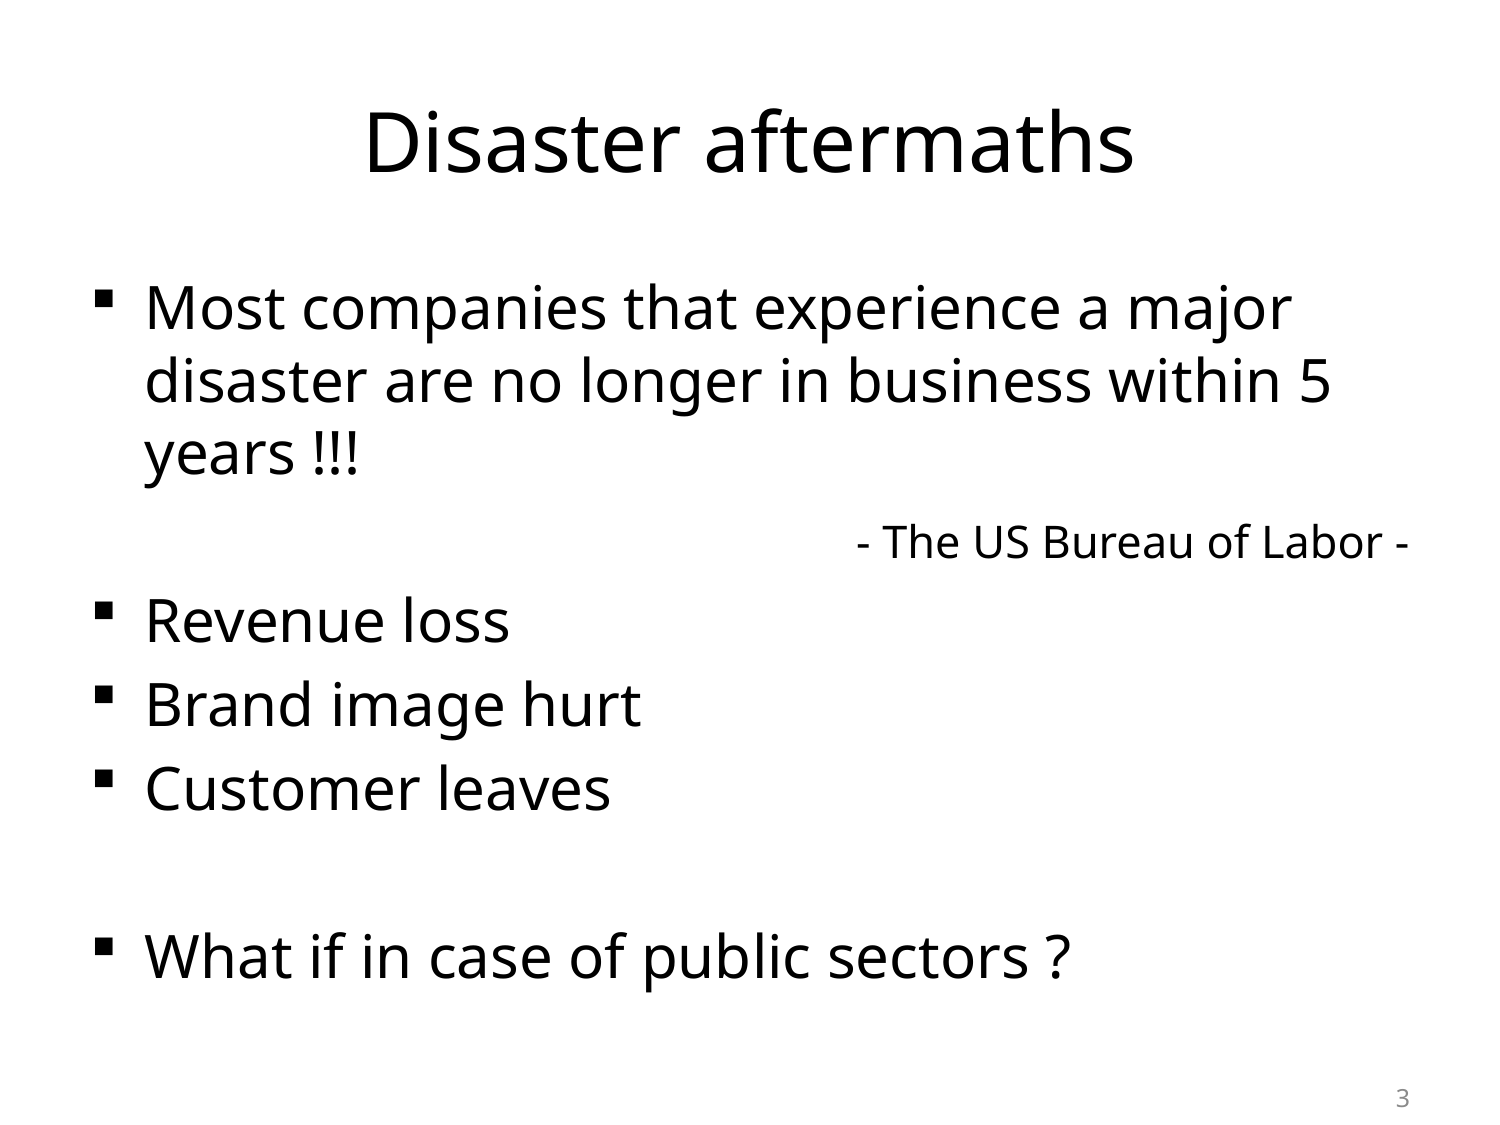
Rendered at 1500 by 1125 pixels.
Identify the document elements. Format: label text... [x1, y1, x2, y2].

slide_number 2 [1074, 1069, 1425, 1125]
title Disaster aftermaths [75, 45, 1425, 233]
list Most companies that experience a major disaster are no longer in business within 5 years !!! - The US Bureau of Labor - Revenue loss Brand image hurt Customer leaves What if in case of public sectors ? [75, 262, 1425, 1005]
